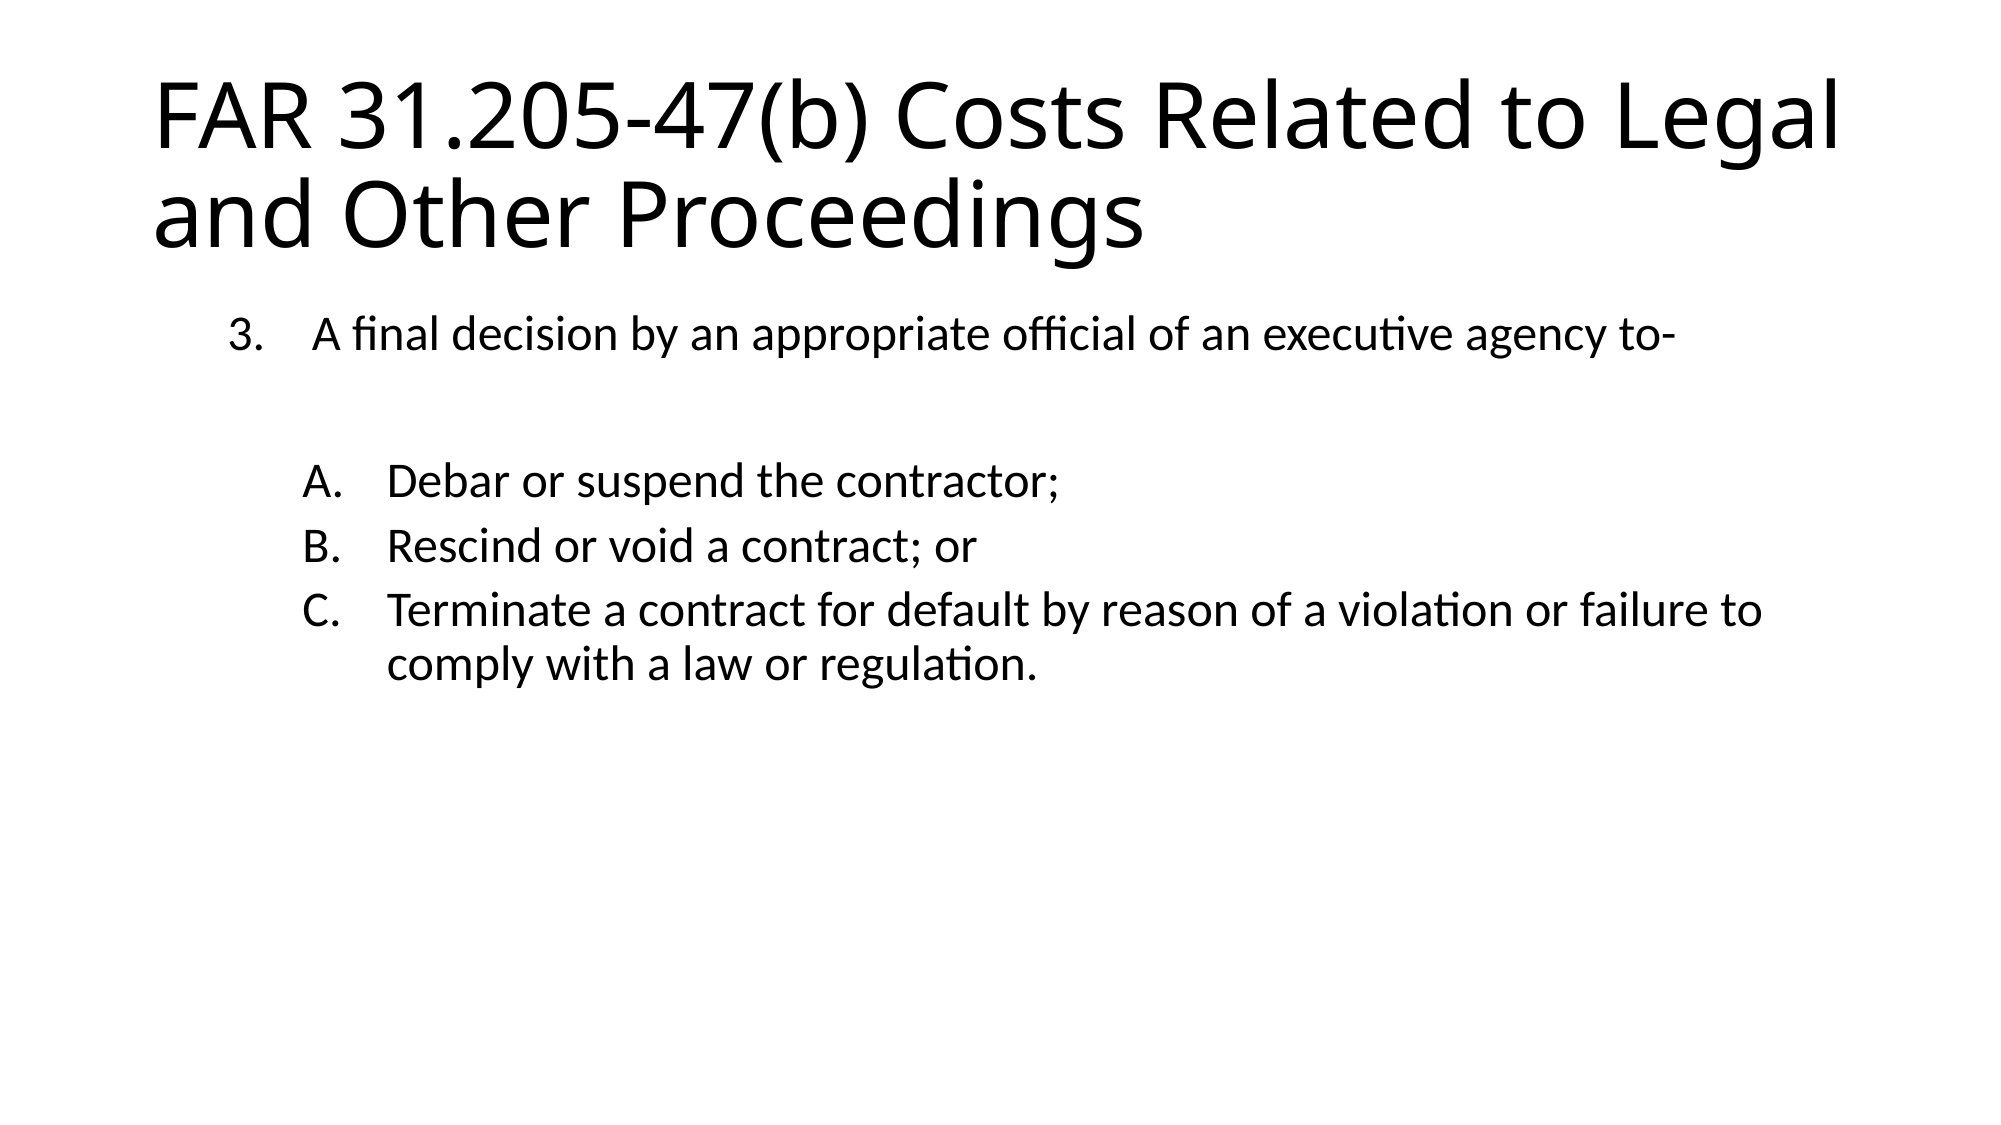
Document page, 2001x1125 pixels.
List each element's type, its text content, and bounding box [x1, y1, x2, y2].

title FAR 31.205-47(b) Costs Related to Legal and Other Proceedings [137, 59, 1863, 278]
list A final decision by an appropriate official of an executive agency to- Debar or suspend the contractor; Rescind or void a contract; or Terminate a contract for default by reason of a violation or failure to comply with a law or regulation. [137, 299, 1863, 1014]
